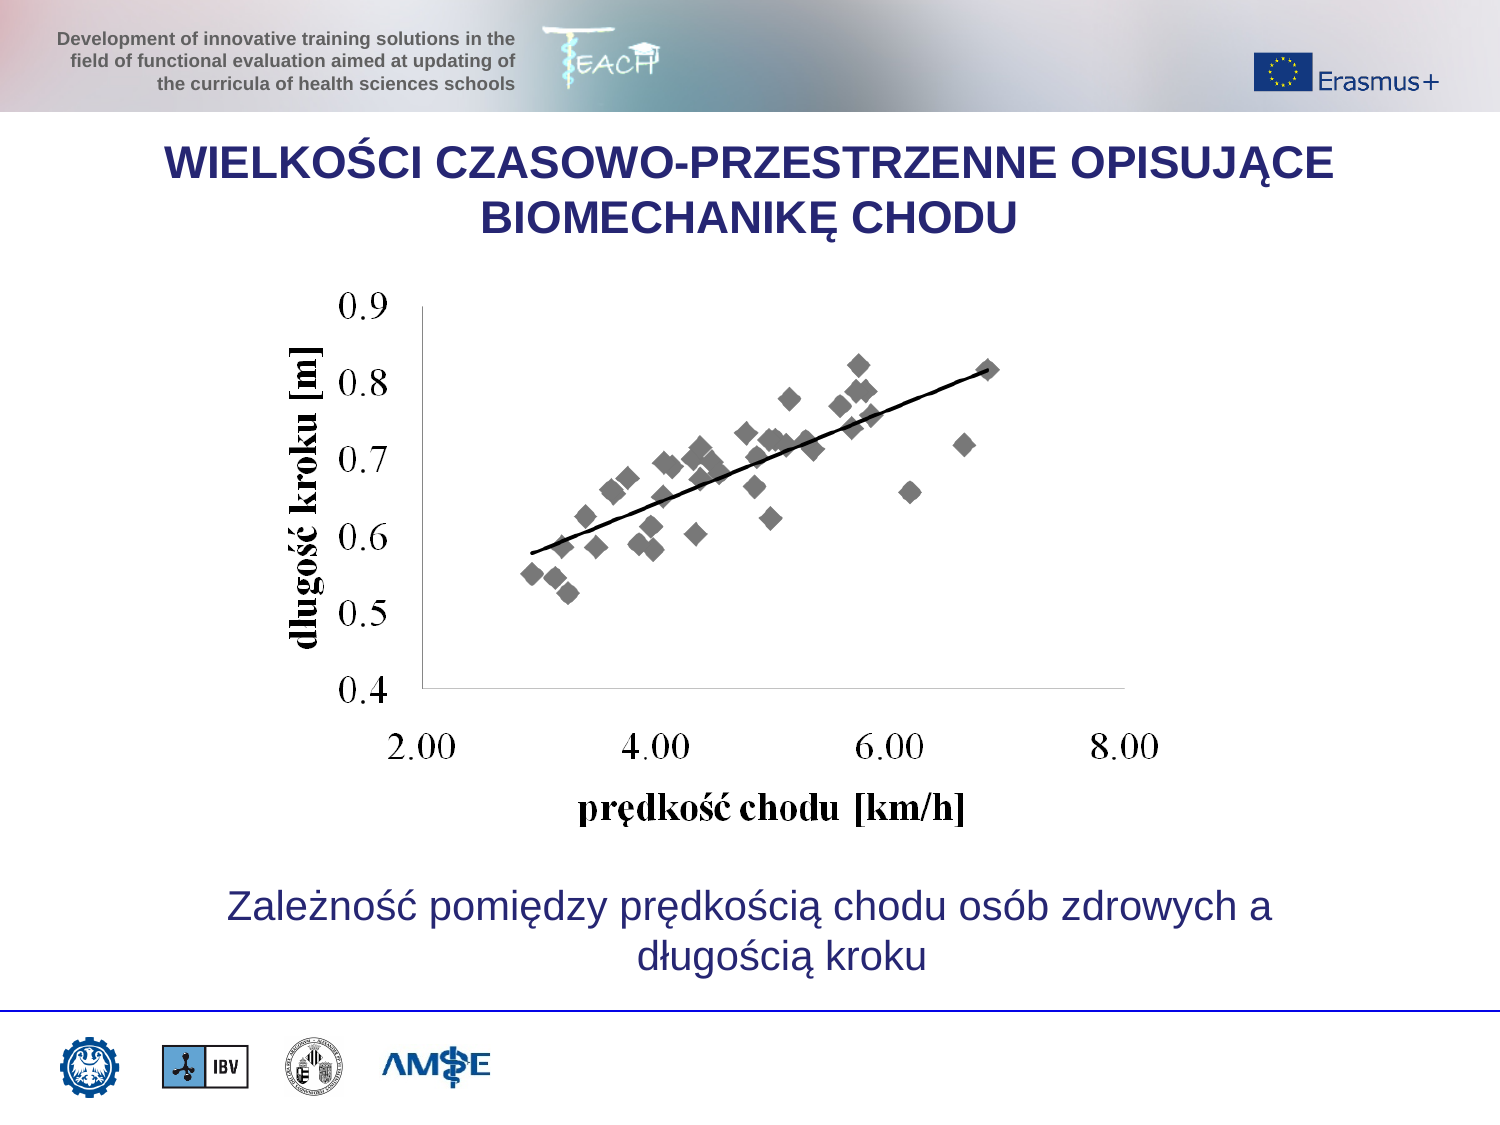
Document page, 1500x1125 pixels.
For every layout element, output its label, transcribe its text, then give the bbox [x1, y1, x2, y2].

picture [161, 1044, 249, 1089]
picture [284, 1036, 344, 1097]
picture [0, 1, 1500, 112]
text_box WIELKOŚCI CZASOWO-PRZESTRZENNE OPISUJĄCE BIOMECHANIKĘ CHODU [82, 125, 1418, 251]
picture [53, 1035, 126, 1099]
text_box Zależność pomiędzy prędkością chodu osób zdrowych a długością kroku [159, 871, 1341, 987]
picture [379, 1044, 491, 1089]
picture [253, 272, 1179, 853]
